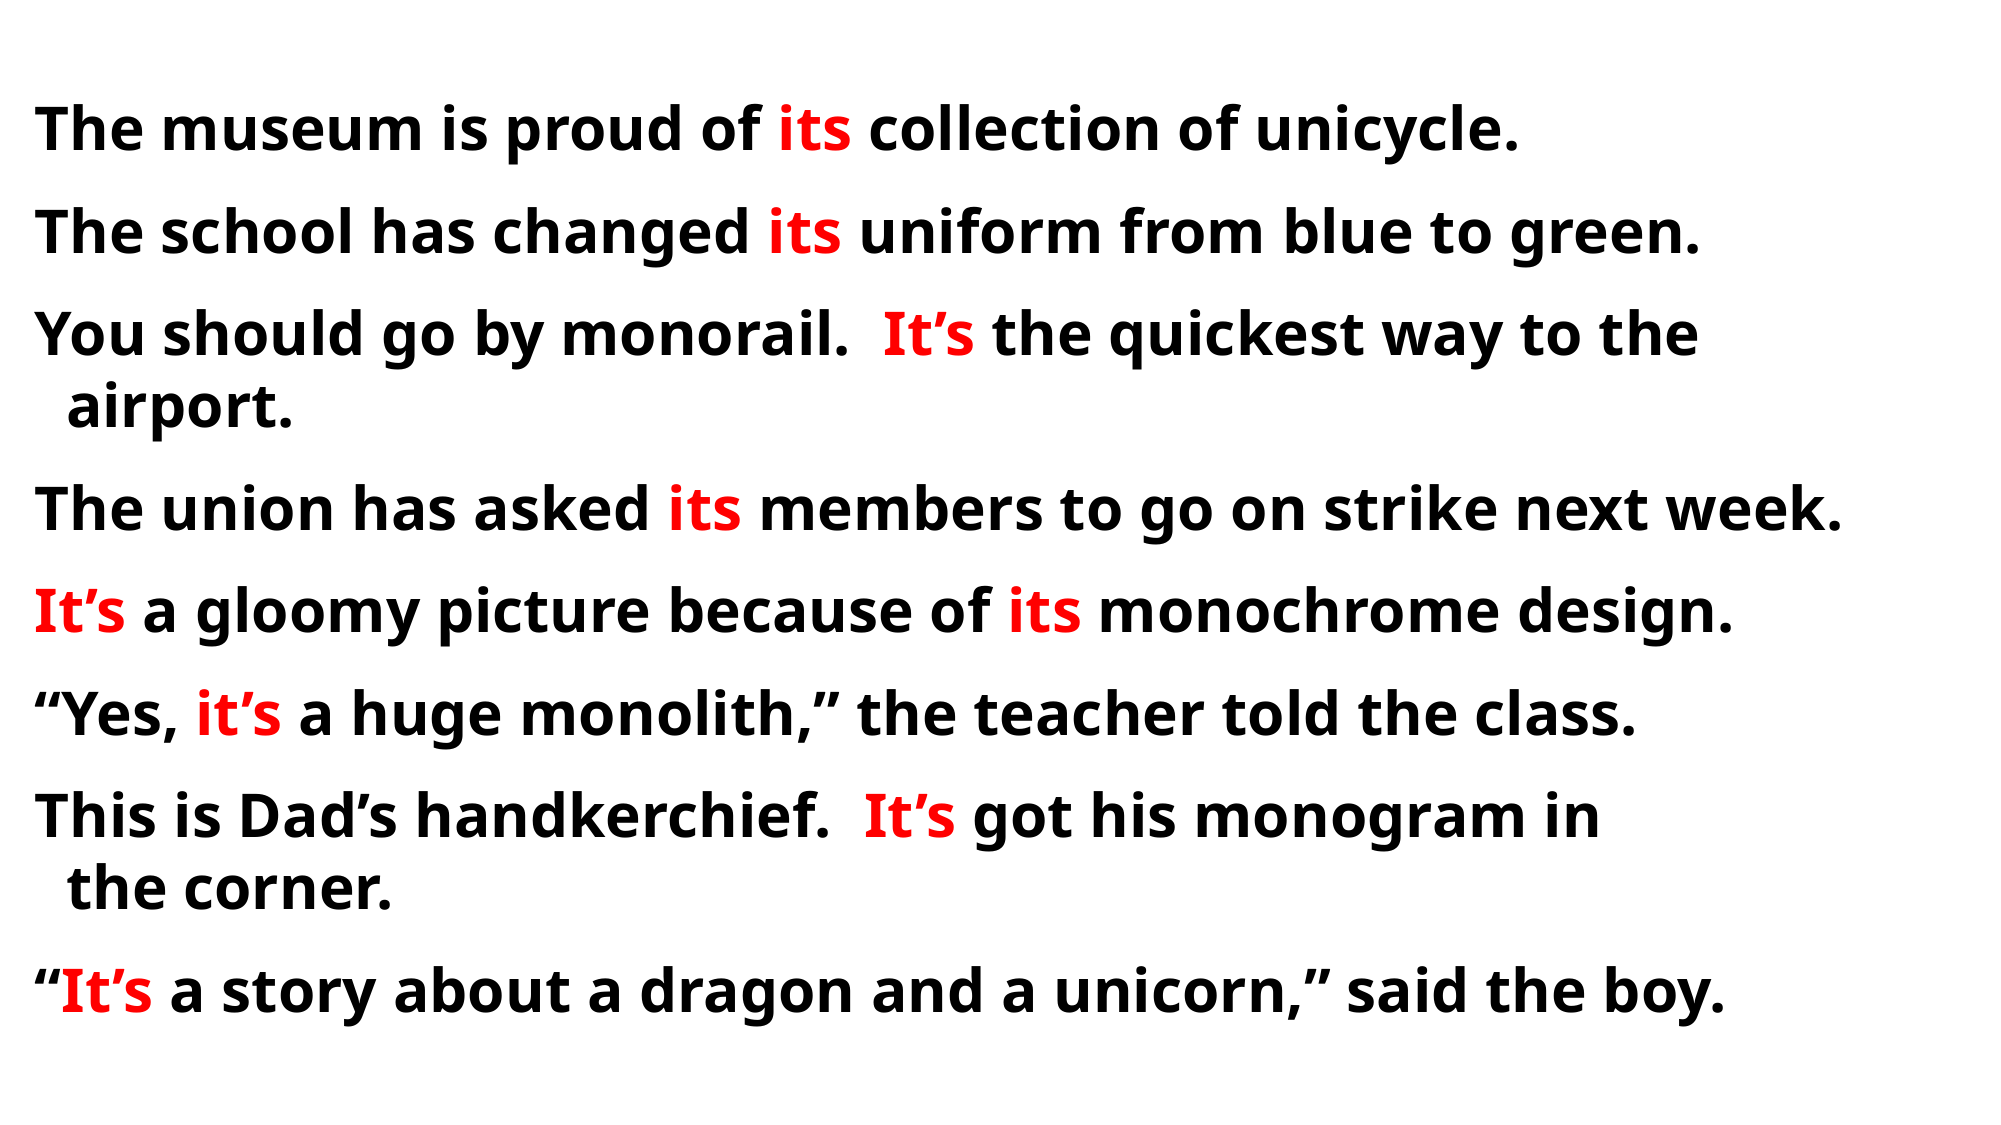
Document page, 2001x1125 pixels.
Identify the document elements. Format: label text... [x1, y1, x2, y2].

text_box The museum is proud of its collection of unicycle. The school has changed its uniform from blue to green. You should go by monorail. It’s the quickest way to the airport. The union has asked its members to go on strike next week. It’s a gloomy picture because of its monochrome design. “Yes, it’s a huge monolith,” the teacher told the class. This is Dad’s handkerchief. It’s got his monogram in the corner. “It’s a story about a dragon and a unicorn,” said the boy. [19, 82, 2000, 1032]
